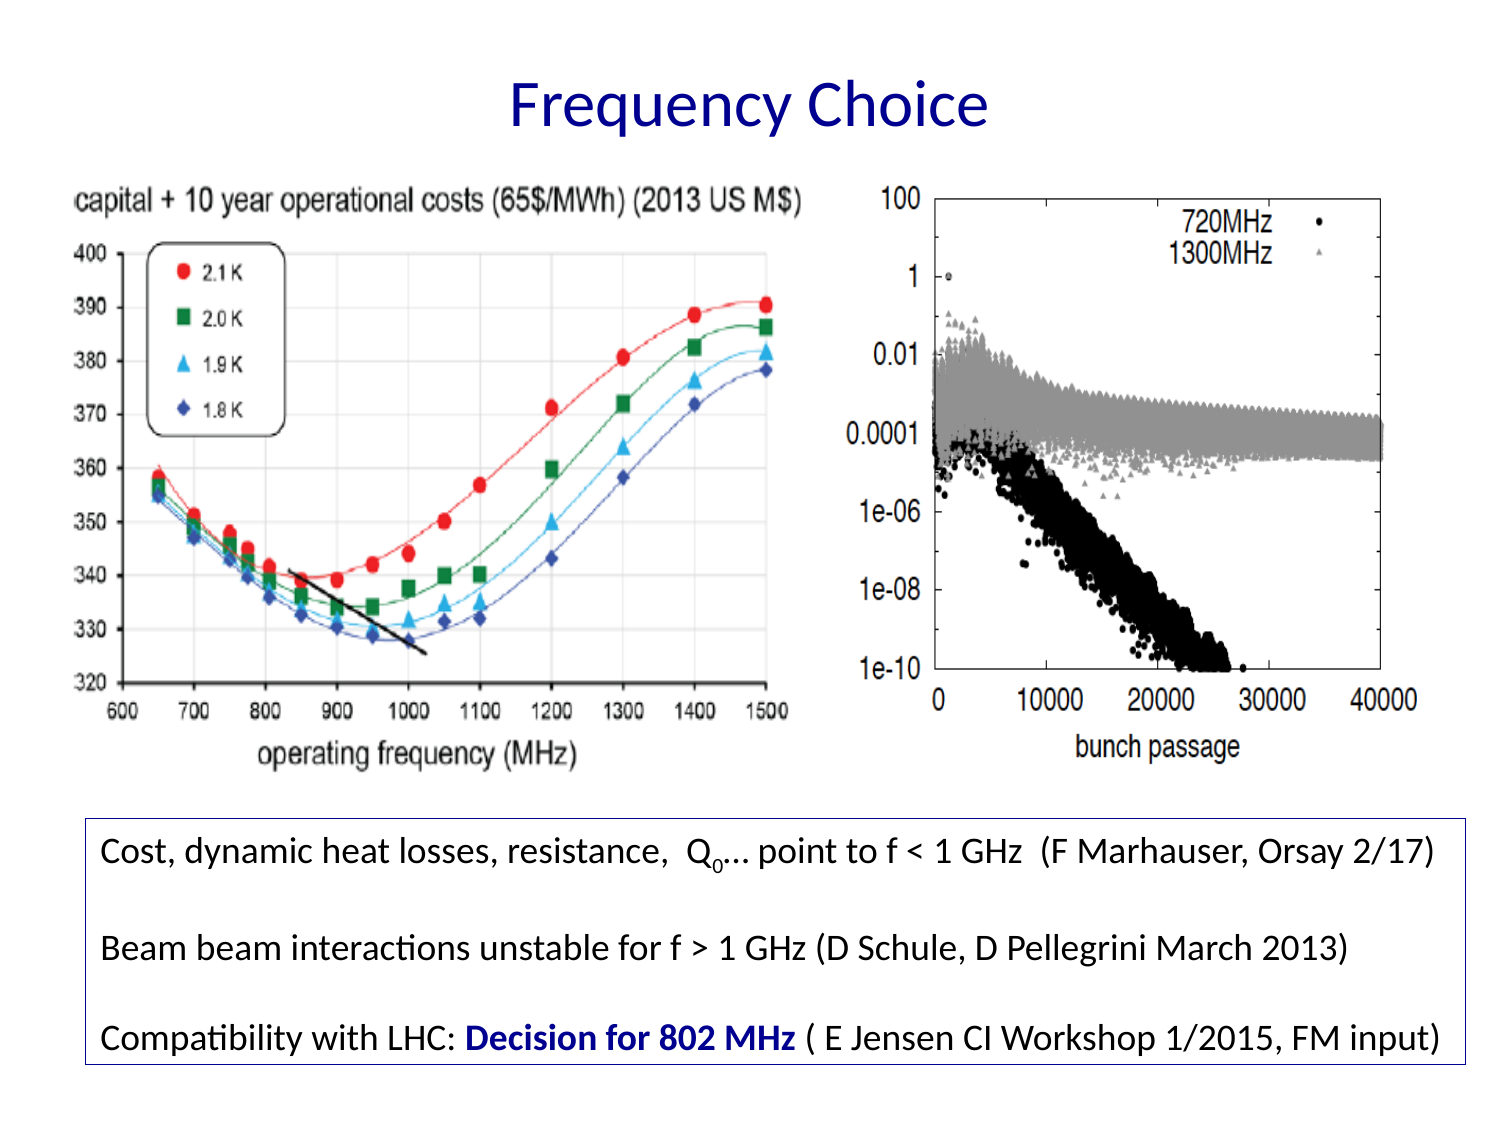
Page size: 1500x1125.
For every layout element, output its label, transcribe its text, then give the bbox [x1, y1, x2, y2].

title Frequency Choice [112, 41, 1388, 159]
picture [56, 155, 807, 794]
text_box Cost, dynamic heat losses, resistance, Q0… point to f < 1 GHz (F Marhauser, Orsay 2/17) Beam beam interactions unstable for f > 1 GHz (D Schule, D Pellegrini March 2013) Compatibility with LHC: Decision for 802 MHz ( E Jensen CI Workshop 1/2015, FM input) [85, 818, 1466, 1065]
picture [838, 182, 1417, 771]
